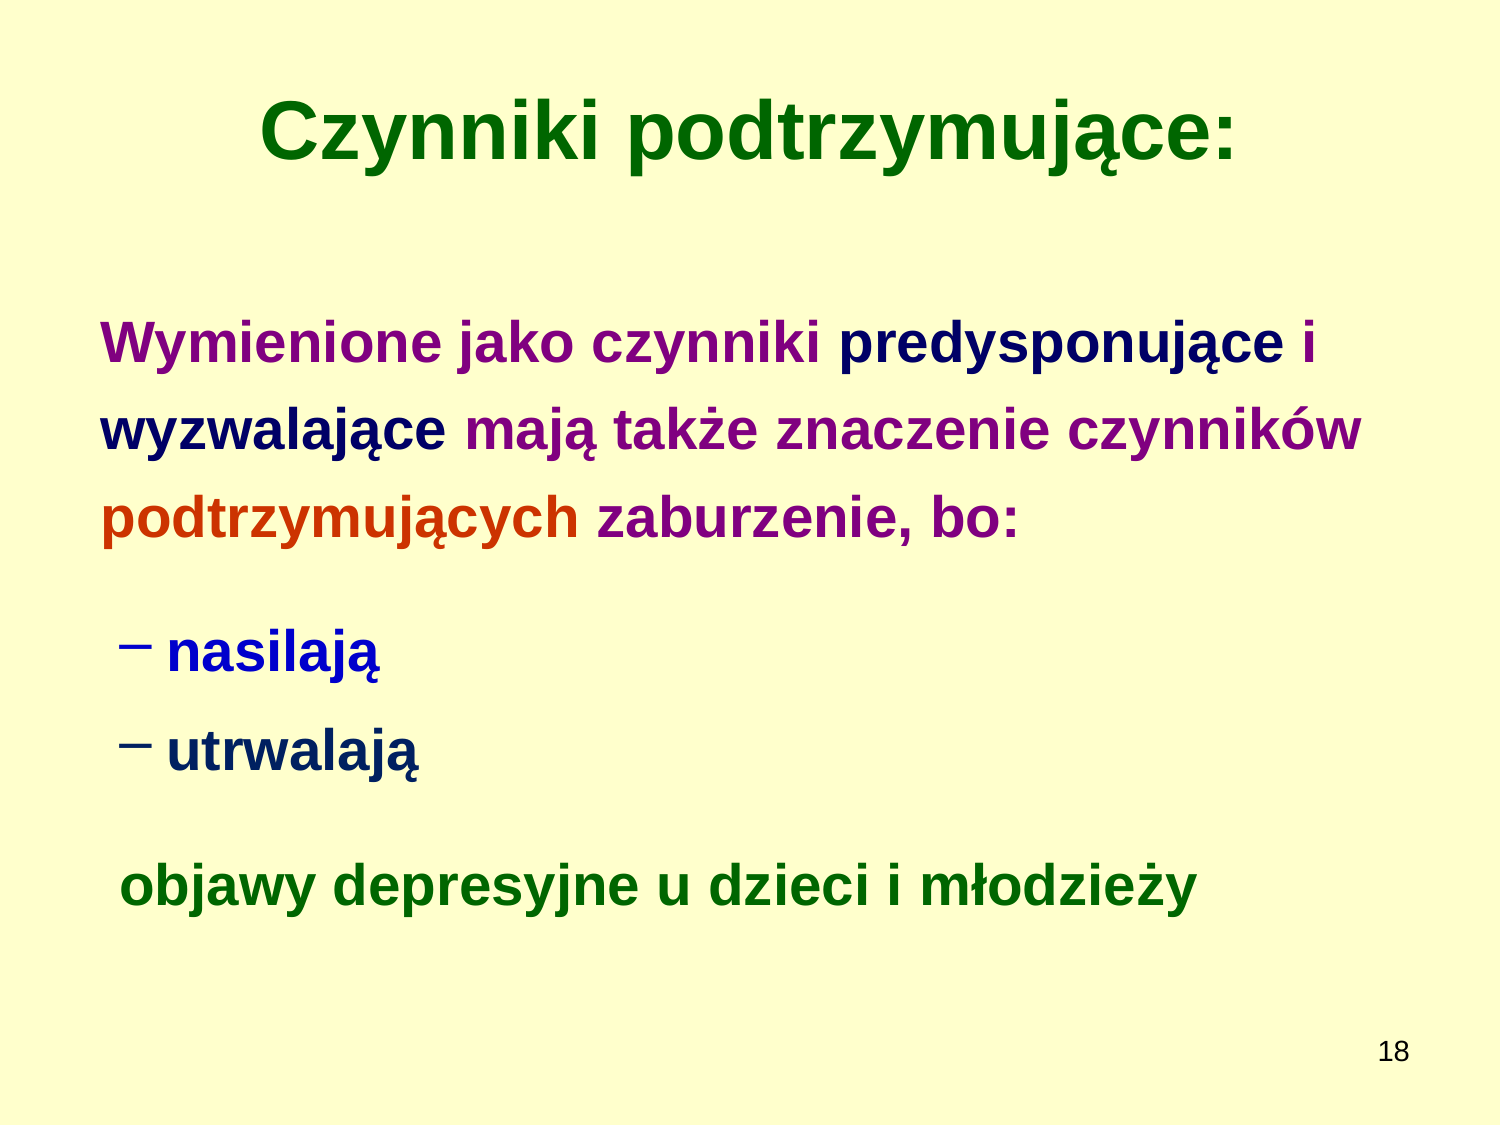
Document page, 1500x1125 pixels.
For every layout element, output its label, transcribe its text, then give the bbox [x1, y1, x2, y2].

list Wymienione jako czynniki predysponujące i wyzwalające mają także znaczenie czynników podtrzymujących zaburzenie, bo: nasilają utrwalają objawy depresyjne u dzieci i młodzieży [29, 278, 1460, 929]
slide_number 18 [1074, 1024, 1426, 1103]
title Czynniki podtrzymujące: [74, 44, 1426, 209]
